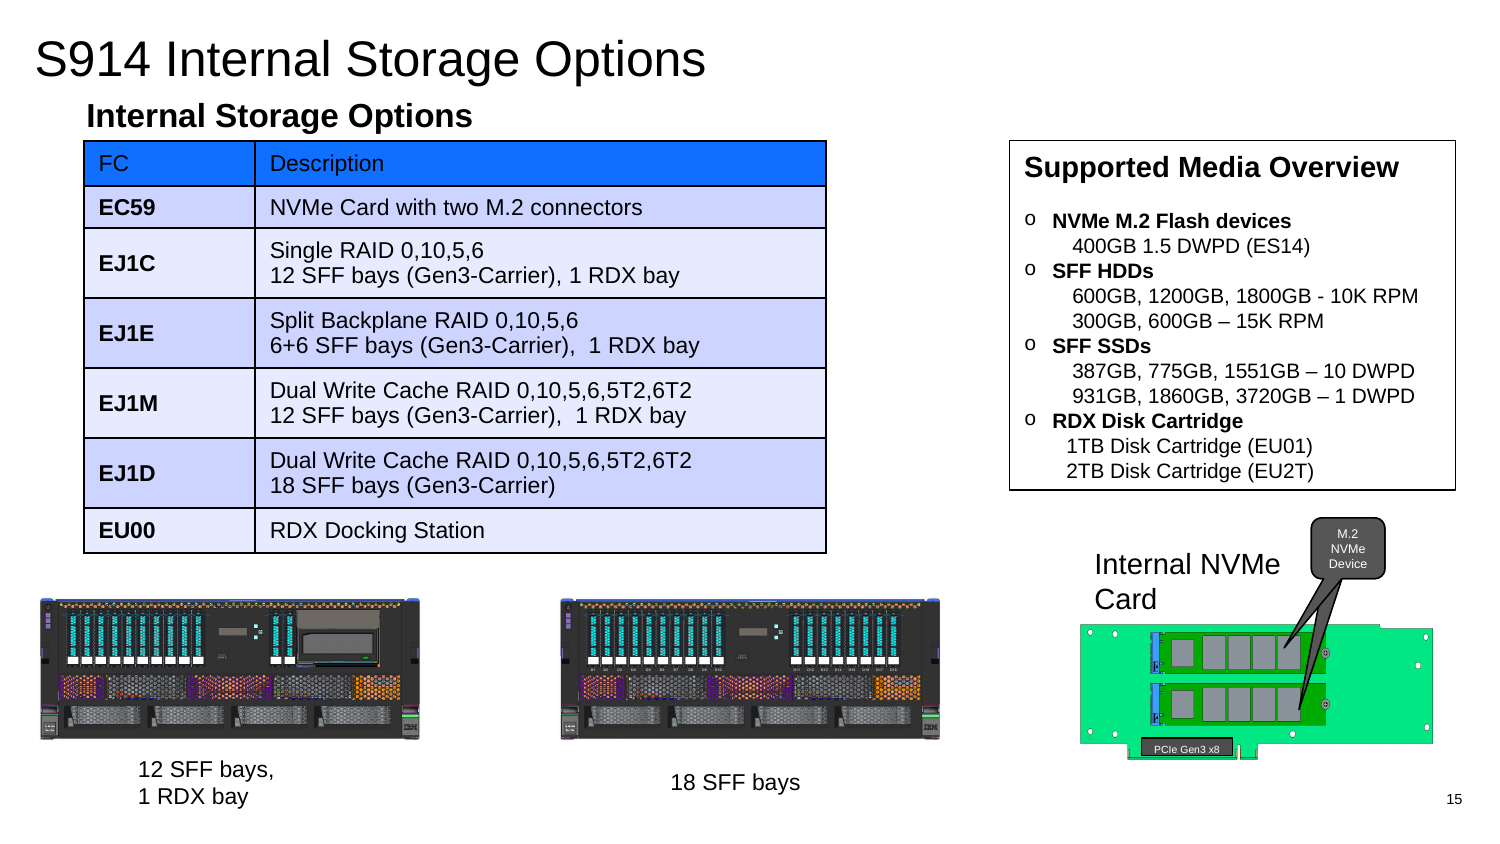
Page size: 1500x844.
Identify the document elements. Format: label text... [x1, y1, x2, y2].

slide_number 15 [1162, 785, 1463, 813]
text_box Internal NVMe Card [1079, 538, 1297, 623]
table_cell Single RAID 0,10,5,6 12 SFF bays (Gen3-Carrier), 1 RDX bay [256, 229, 825, 297]
text_box 18 SFF bays [655, 760, 816, 803]
table_cell EJ1C [85, 229, 254, 297]
table_cell EJ1E [85, 299, 254, 367]
table_cell EC59 [85, 187, 254, 227]
picture [1079, 623, 1434, 761]
list [102, 224, 1445, 782]
table_cell Dual Write Cache RAID 0,10,5,6,5T2,6T2 18 SFF bays (Gen3-Carrier) [256, 439, 825, 507]
table_cell RDX Docking Station [256, 509, 825, 552]
table_header FC [85, 142, 254, 185]
table_cell EJ1M [85, 369, 254, 437]
text_box Supported Media Overview NVMe M.2 Flash devices 400GB 1.5 DWPD (ES14) SFF HDDs 600GB, 1200GB, 1800GB - 10K RPM 300GB, 600GB – 15K RPM SFF SSDs 387GB, 775GB, 1551GB – 10 DWPD 931GB, 1860GB, 3720GB – 1 DWPD RDX Disk Cartridge 1TB Disk Cartridge (EU01) 2TB Disk Cartridge (EU2T) [1009, 140, 1456, 491]
table_cell Dual Write Cache RAID 0,10,5,6,5T2,6T2 12 SFF bays (Gen3-Carrier), 1 RDX bay [256, 369, 825, 437]
text_box 12 SFF bays, 1 RDX bay [123, 749, 297, 817]
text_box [1311, 517, 1386, 579]
table_cell EU00 [85, 509, 254, 552]
table_cell EJ1D [85, 439, 254, 507]
table_header Description [256, 142, 825, 185]
title S914 Internal Storage Options [34, 33, 714, 600]
text_box Internal Storage Options [86, 94, 474, 135]
table_cell NVMe Card with two M.2 connectors [256, 187, 825, 227]
picture [38, 597, 422, 741]
picture [559, 597, 941, 741]
table_cell Split Backplane RAID 0,10,5,6 6+6 SFF bays (Gen3-Carrier), 1 RDX bay [256, 299, 825, 367]
